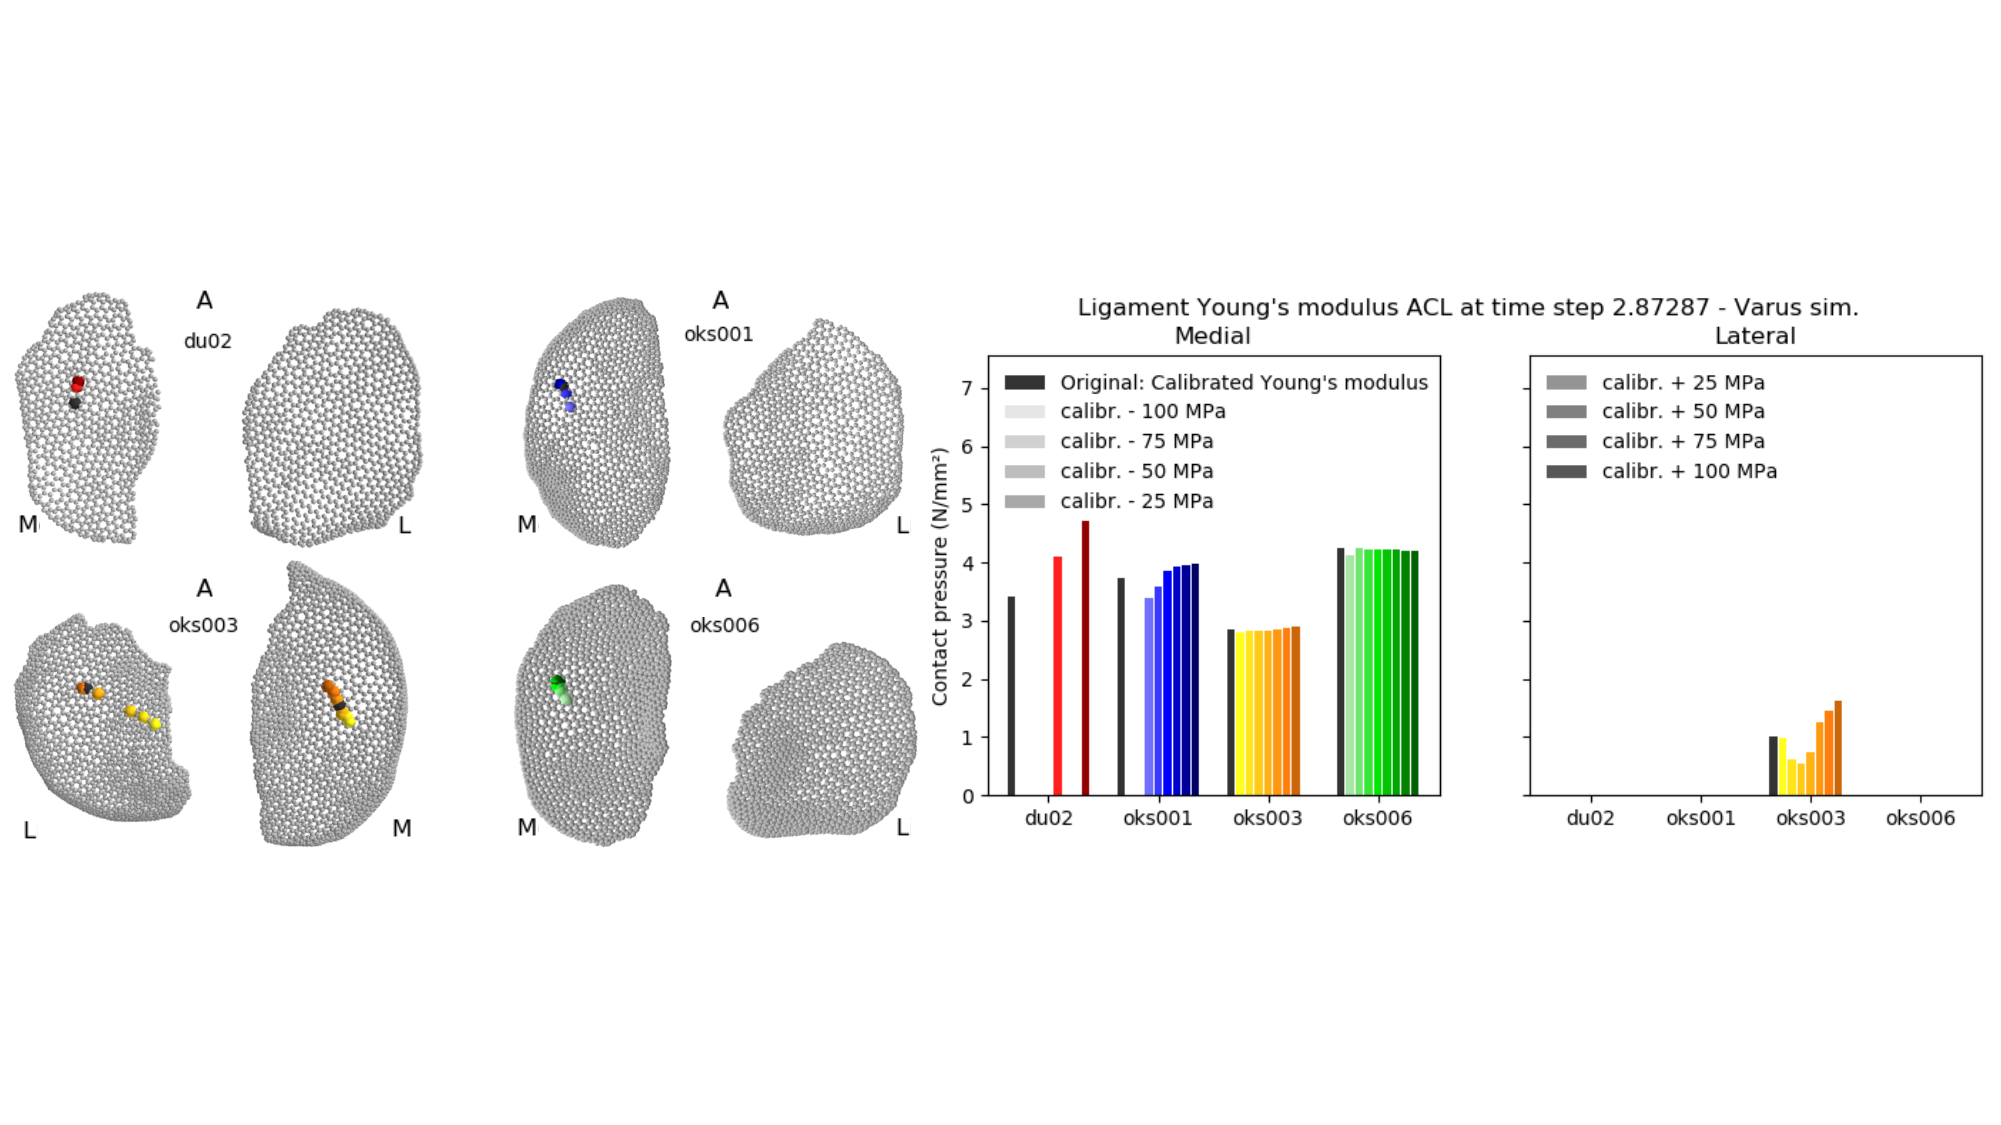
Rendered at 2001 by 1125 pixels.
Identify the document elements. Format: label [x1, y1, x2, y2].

picture [0, 266, 454, 926]
picture [474, 220, 2000, 883]
